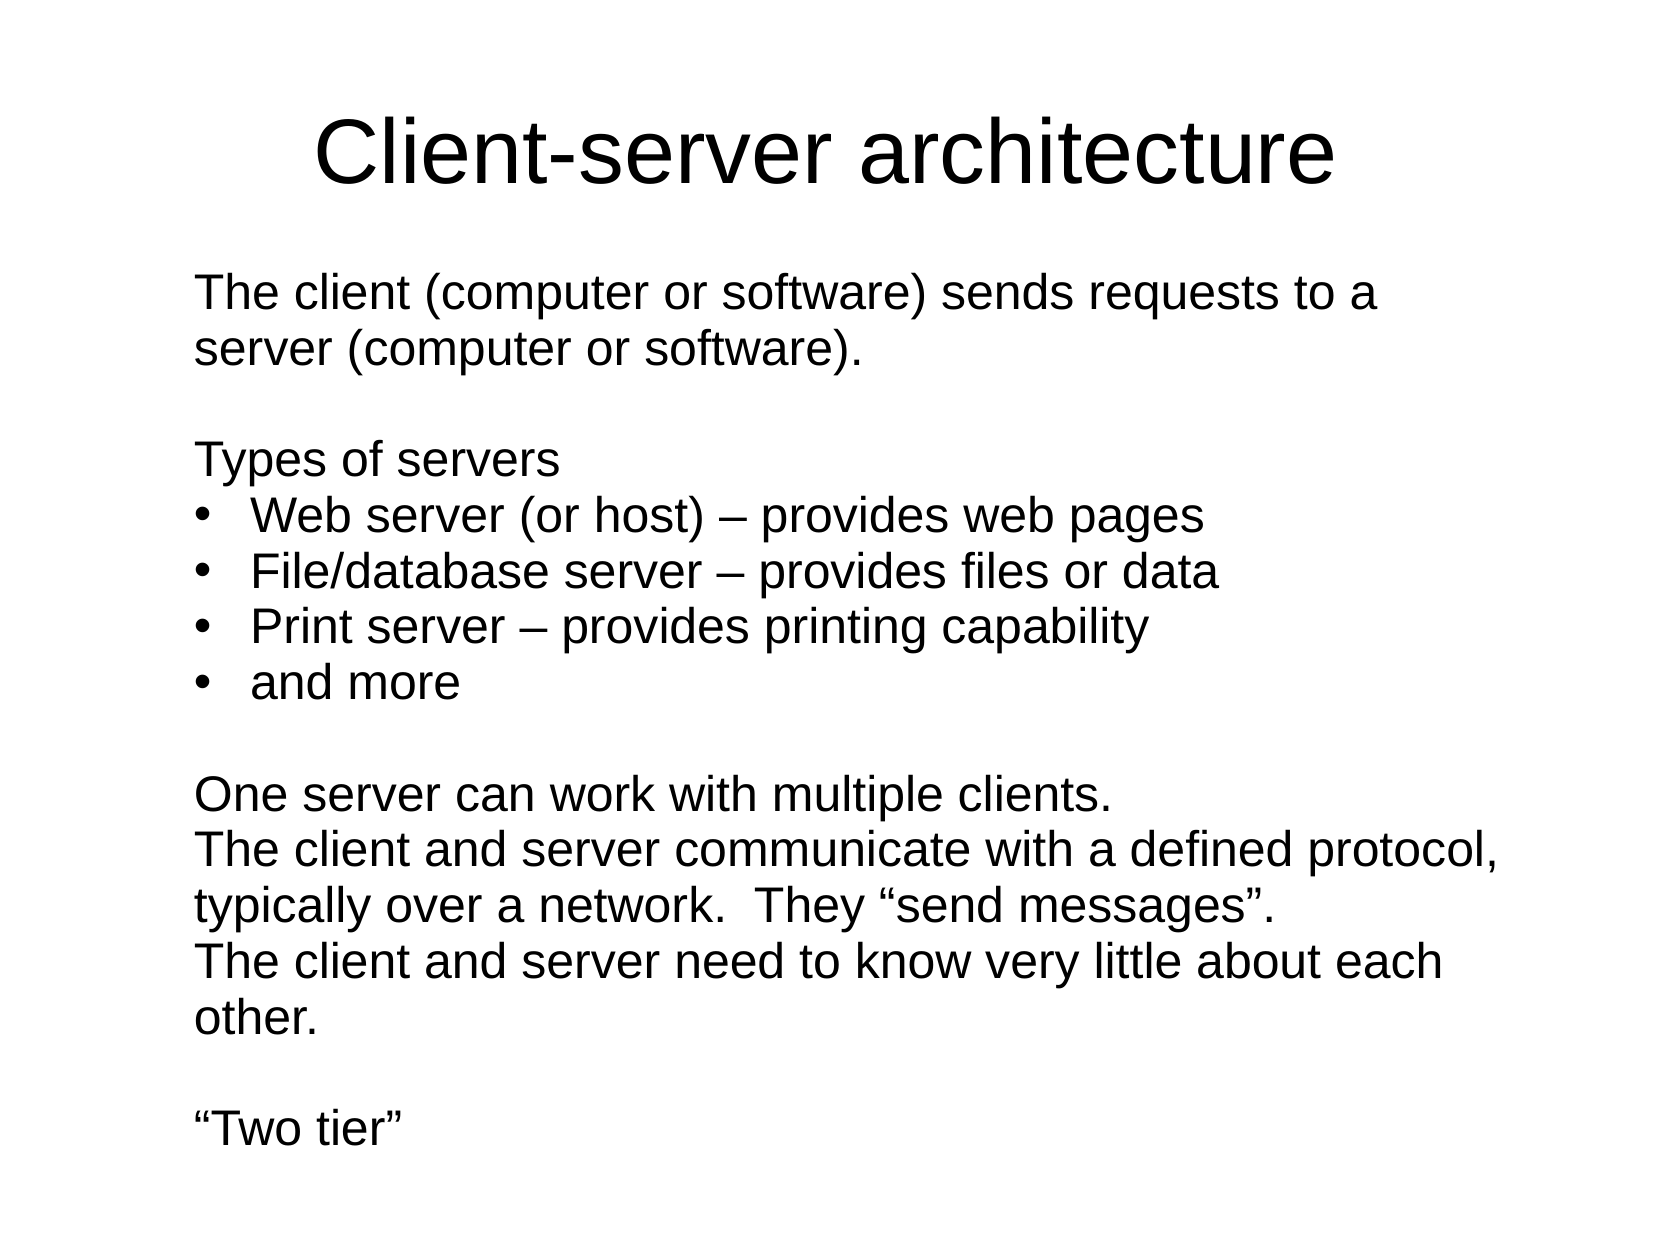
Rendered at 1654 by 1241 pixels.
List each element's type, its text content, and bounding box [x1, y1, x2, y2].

text_box The client (computer or software) sends requests to a server (computer or software). Types of servers Web server (or host) – provides web pages File/database server – provides files or data Print server – provides printing capability and more One server can work with multiple clients. The client and server communicate with a defined protocol, typically over a network. They “send messages”. The client and server need to know very little about each other. “Two tier” [179, 257, 1527, 1165]
title Client-server architecture [82, 49, 1571, 257]
